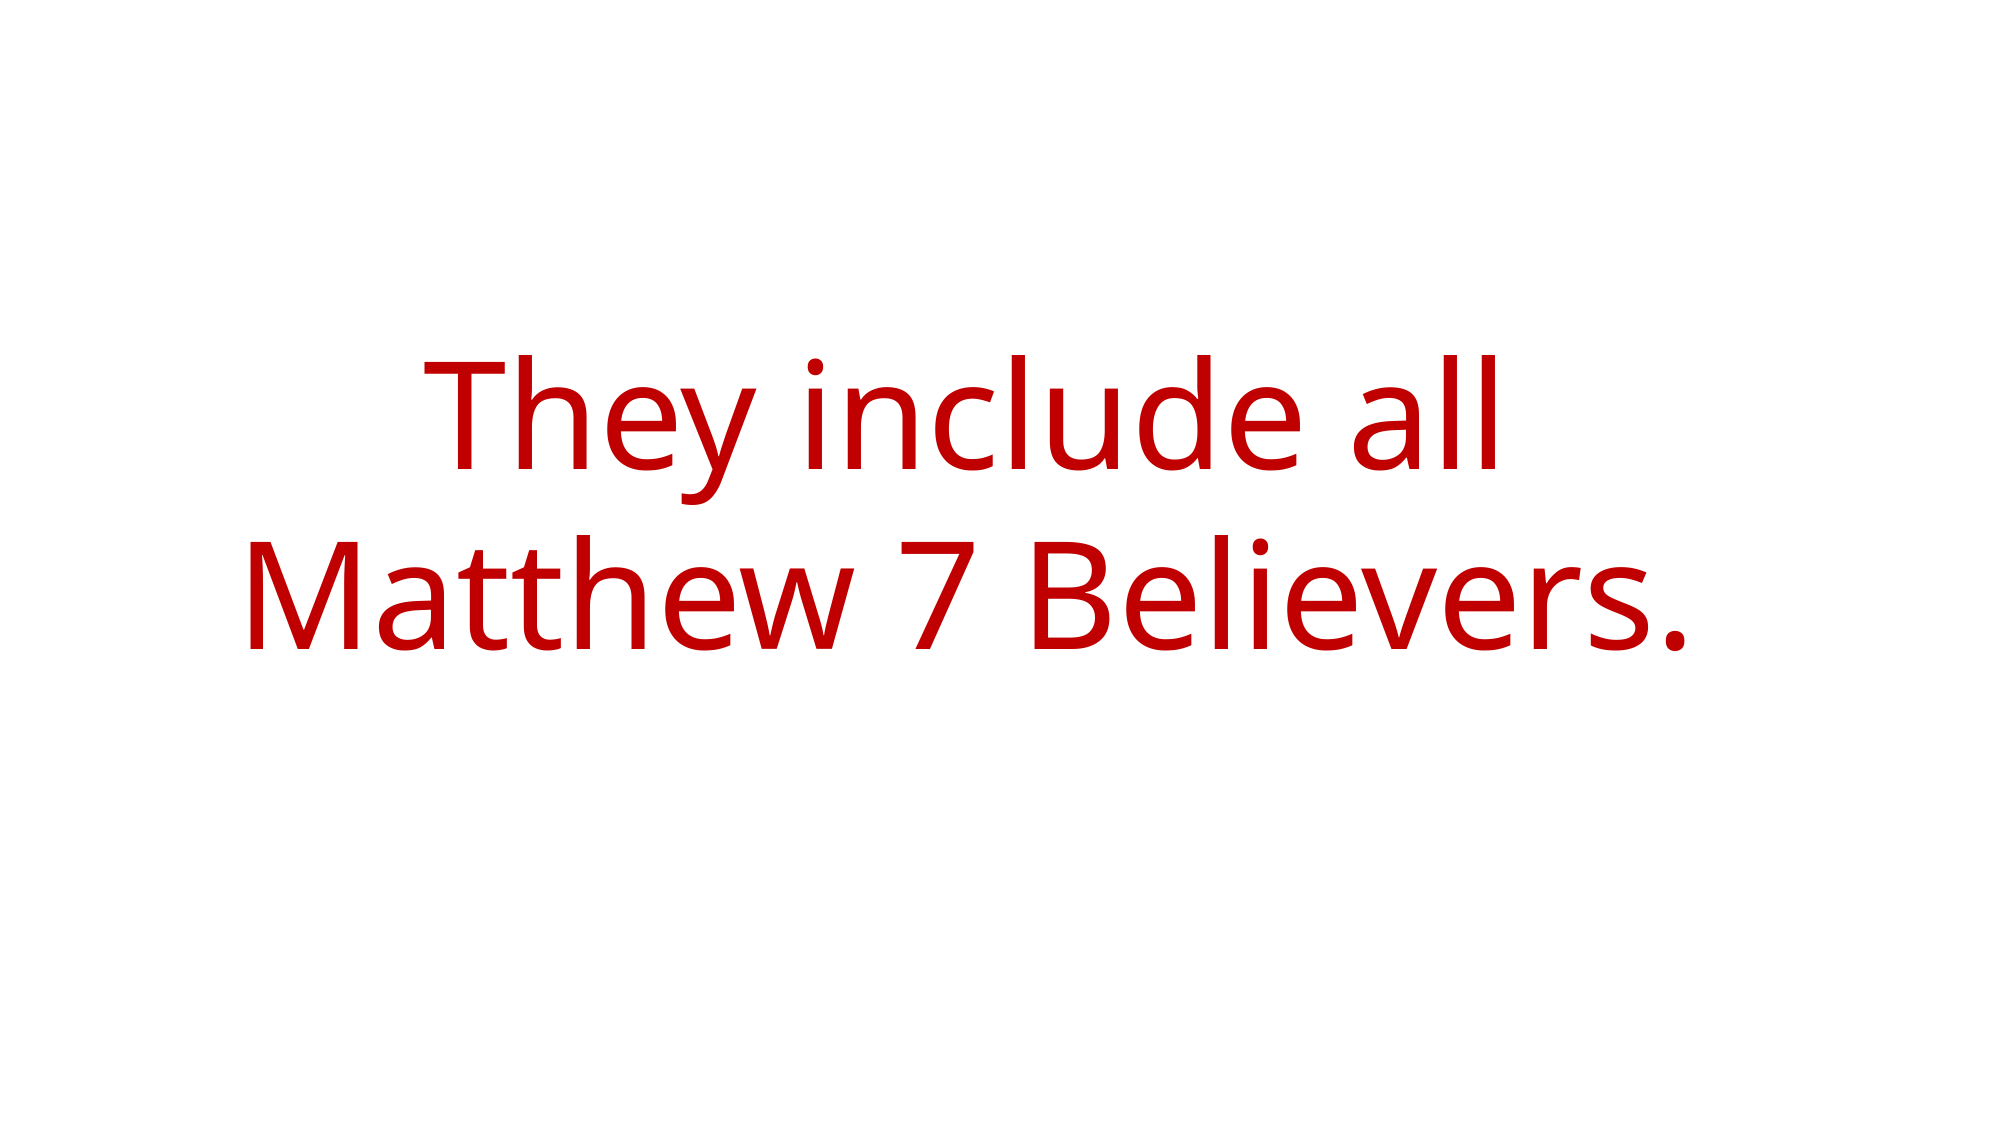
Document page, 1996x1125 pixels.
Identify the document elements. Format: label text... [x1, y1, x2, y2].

text_box They include all Matthew 7 Believers. [134, 312, 1798, 688]
